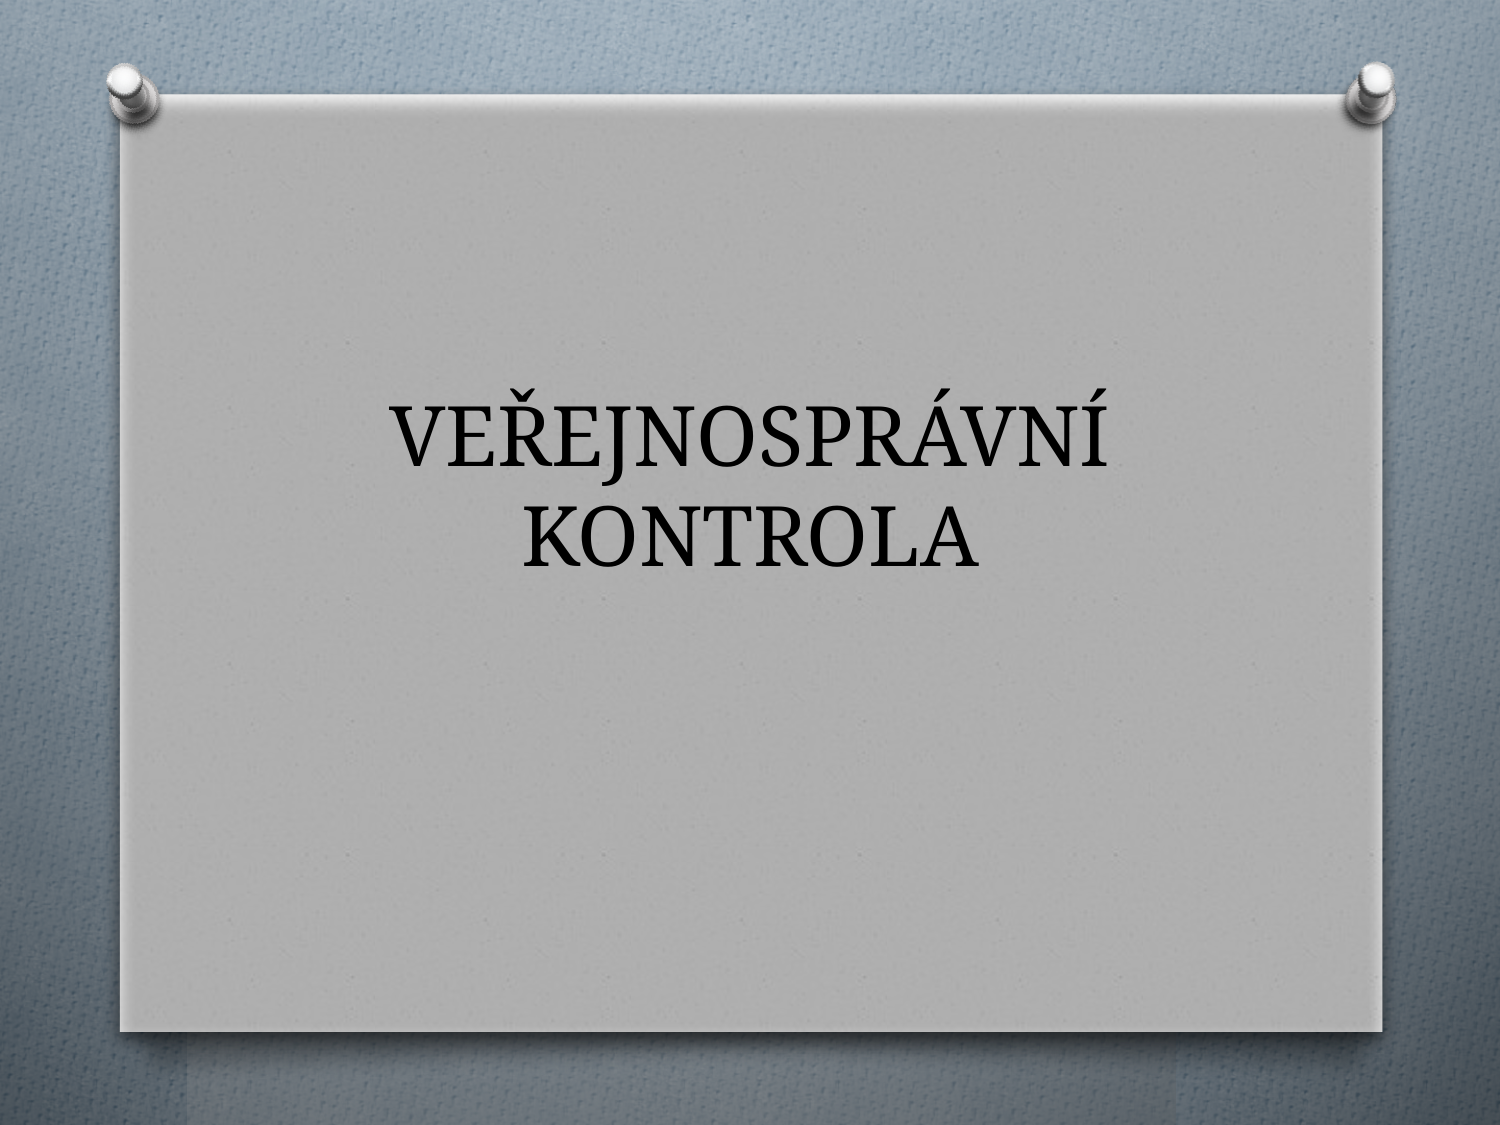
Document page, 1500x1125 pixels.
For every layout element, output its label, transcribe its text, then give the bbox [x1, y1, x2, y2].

title VEŘEJNOSPRÁVNÍ KONTROLA [237, 367, 1263, 591]
picture [1317, 35, 1439, 156]
picture [75, 29, 198, 153]
